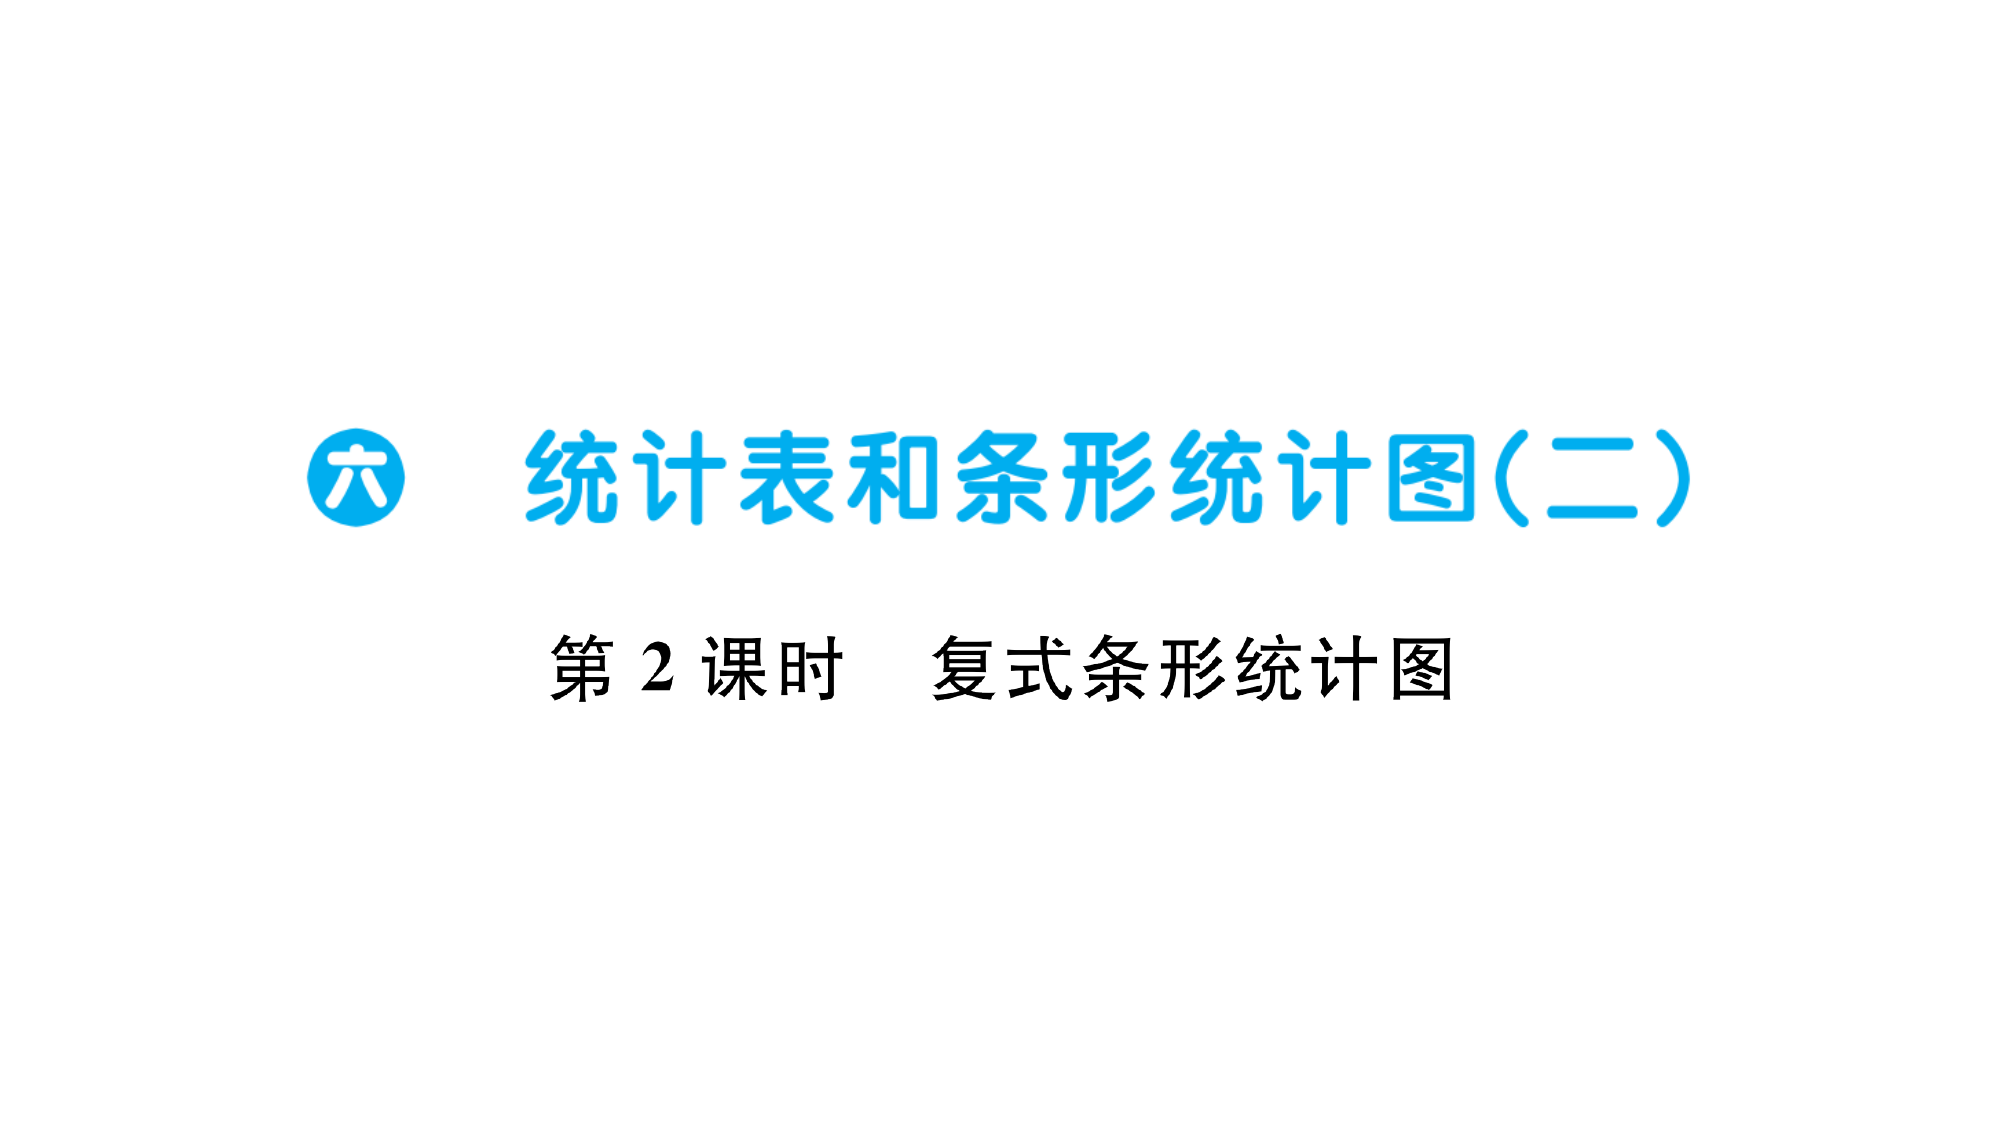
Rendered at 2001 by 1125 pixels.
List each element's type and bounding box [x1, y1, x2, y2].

picture [283, 401, 1807, 569]
picture [544, 611, 1473, 774]
